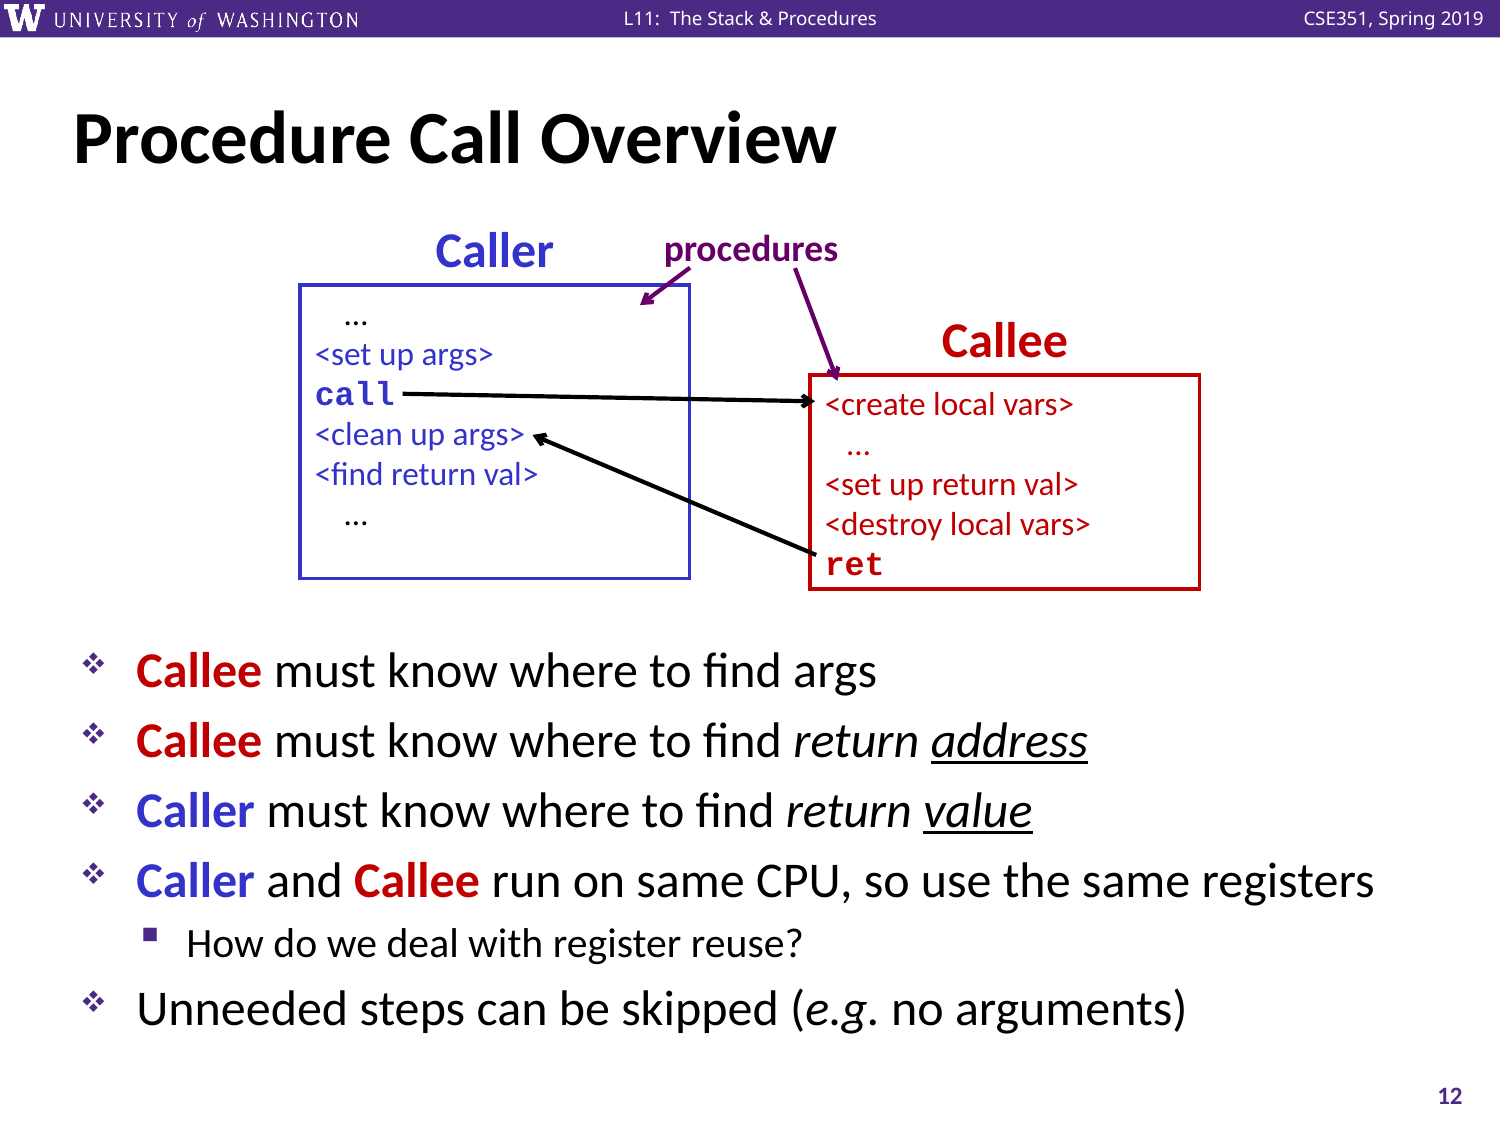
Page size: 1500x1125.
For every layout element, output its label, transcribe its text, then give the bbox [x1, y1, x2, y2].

list Callee must know where to find args Callee must know where to find return address Caller must know where to find return value Caller and Callee run on same CPU, so use the same registers How do we deal with register reuse? Unneeded steps can be skipped (e.g. no arguments) [64, 629, 1438, 1066]
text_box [402, 216, 856, 556]
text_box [809, 299, 1201, 592]
picture [4, 4, 358, 32]
title Procedure Call Overview [58, 71, 1438, 197]
slide_number 12 [1400, 1065, 1500, 1125]
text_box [299, 209, 691, 583]
